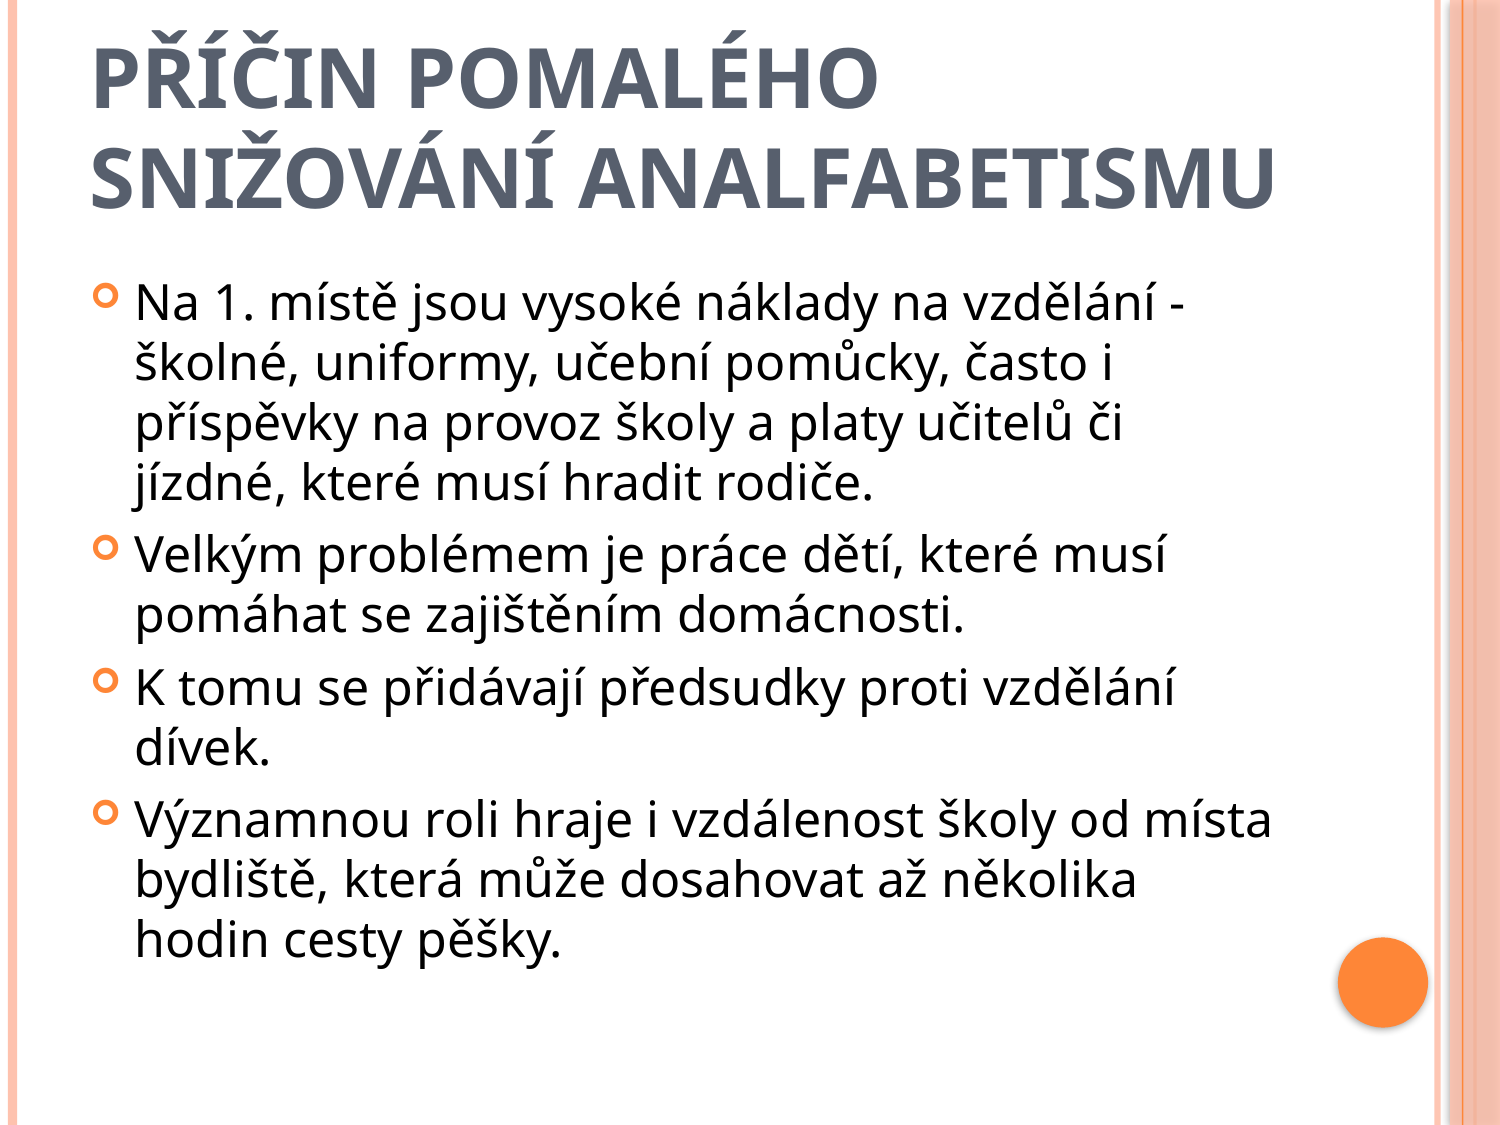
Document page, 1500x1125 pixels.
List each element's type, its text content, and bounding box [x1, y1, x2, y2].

title Příčin pomalého snižování analfabetismu [75, 45, 1300, 233]
list Na 1. místě jsou vysoké náklady na vzdělání - školné, uniformy, učební pomůcky, často i příspěvky na provoz školy a platy učitelů či jízdné, které musí hradit rodiče. Velkým problémem je práce dětí, které musí pomáhat se zajištěním domácnosti. K tomu se přidávají předsudky proti vzdělání dívek. Významnou roli hraje i vzdálenost školy od místa bydliště, která může dosahovat až několika hodin cesty pěšky. [74, 262, 1301, 1063]
